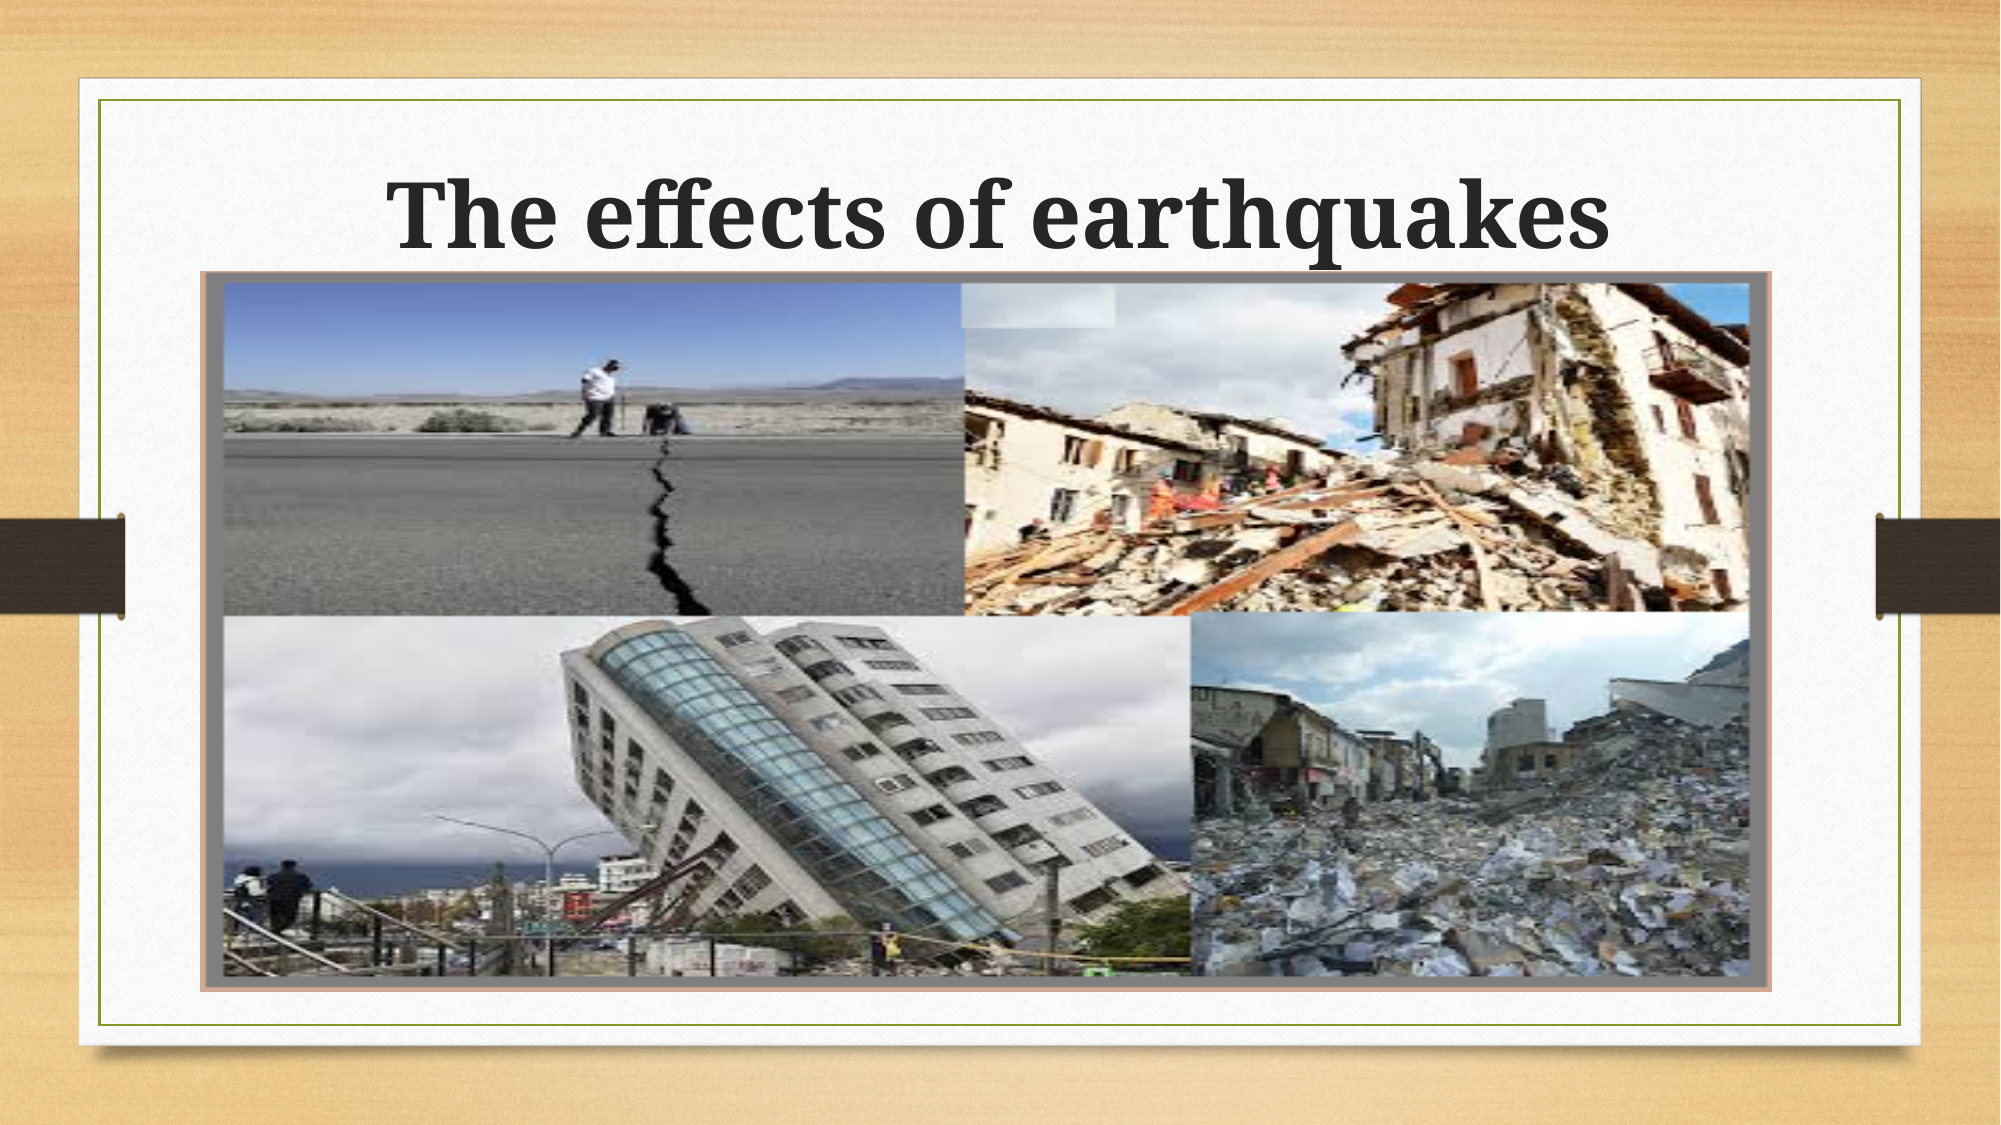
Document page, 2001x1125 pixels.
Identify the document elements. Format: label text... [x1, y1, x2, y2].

picture [0, 0, 2001, 1125]
title The effects of earthquakes [212, 105, 1788, 320]
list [200, 271, 1773, 992]
